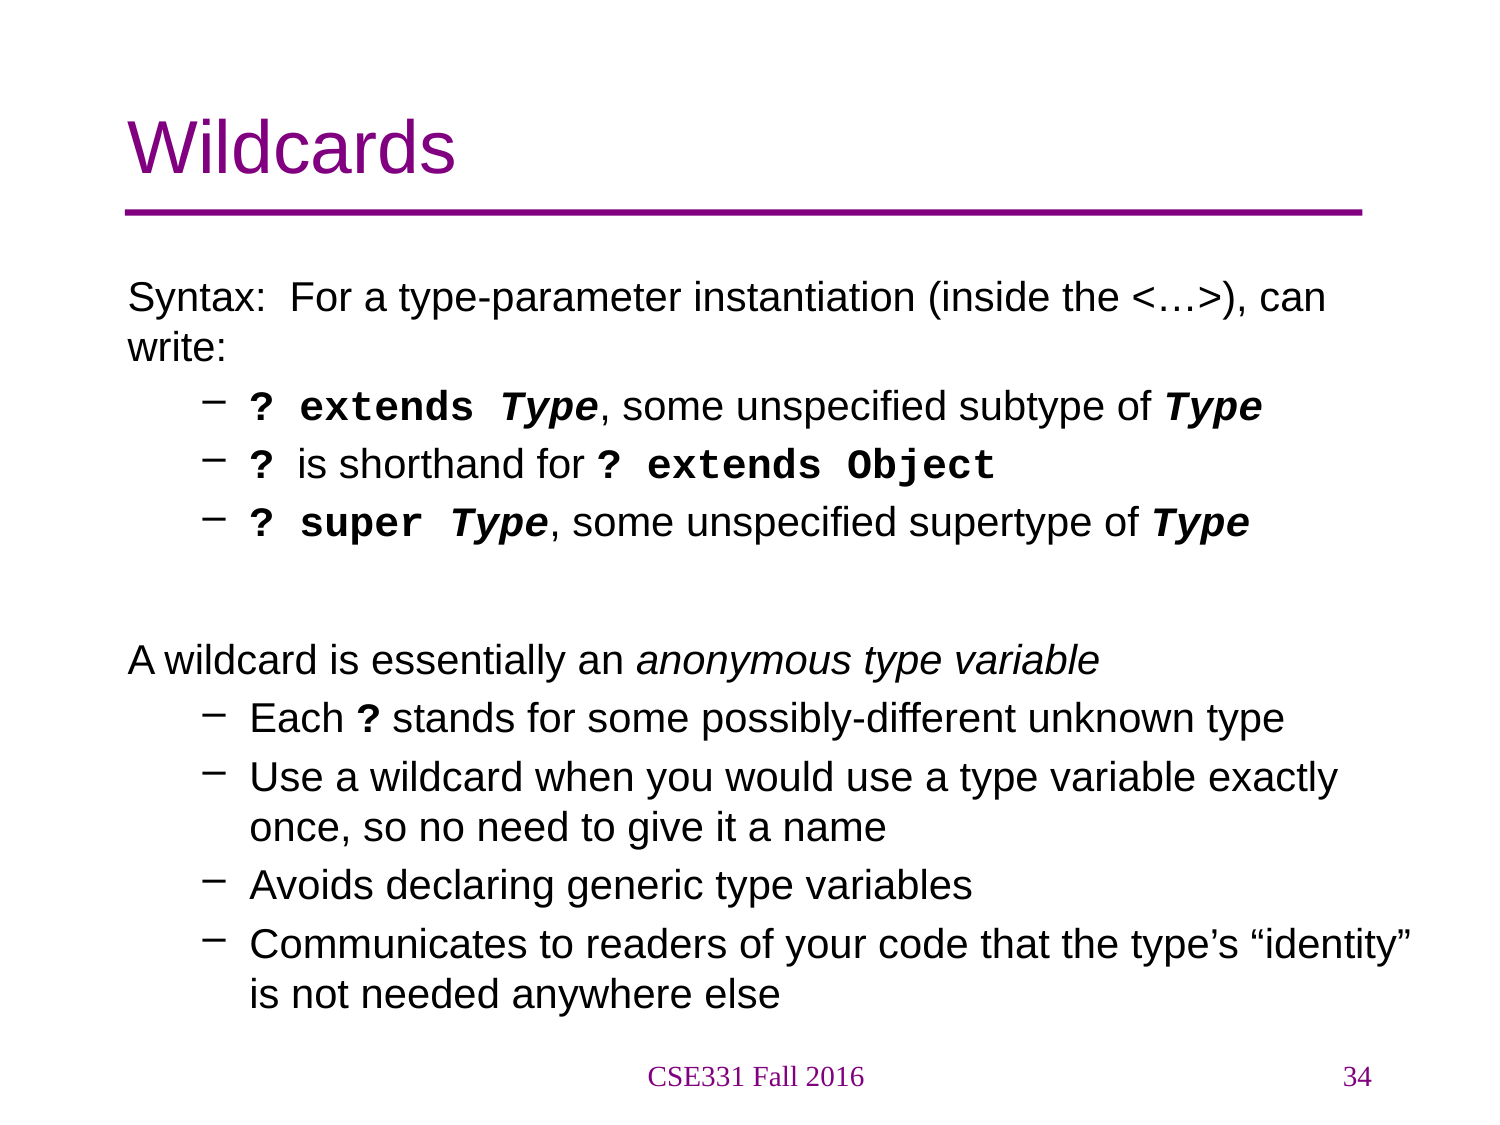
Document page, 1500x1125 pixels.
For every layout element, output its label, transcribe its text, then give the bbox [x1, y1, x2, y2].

slide_number 34 [1074, 1049, 1388, 1125]
list Syntax: For a type-parameter instantiation (inside the <…>), can write: ? extends Type, some unspecified subtype of Type ? is shorthand for ? extends Object ? super Type, some unspecified supertype of Type A wildcard is essentially an anonymous type variable Each ? stands for some possibly-different unknown type Use a wildcard when you would use a type variable exactly once, so no need to give it a name Avoids declaring generic type variables Communicates to readers of your code that the type’s “identity” is not needed anywhere else [112, 262, 1438, 1000]
footer CSE331 Fall 2016 [474, 1049, 1038, 1125]
title Wildcards [112, 50, 1388, 238]
